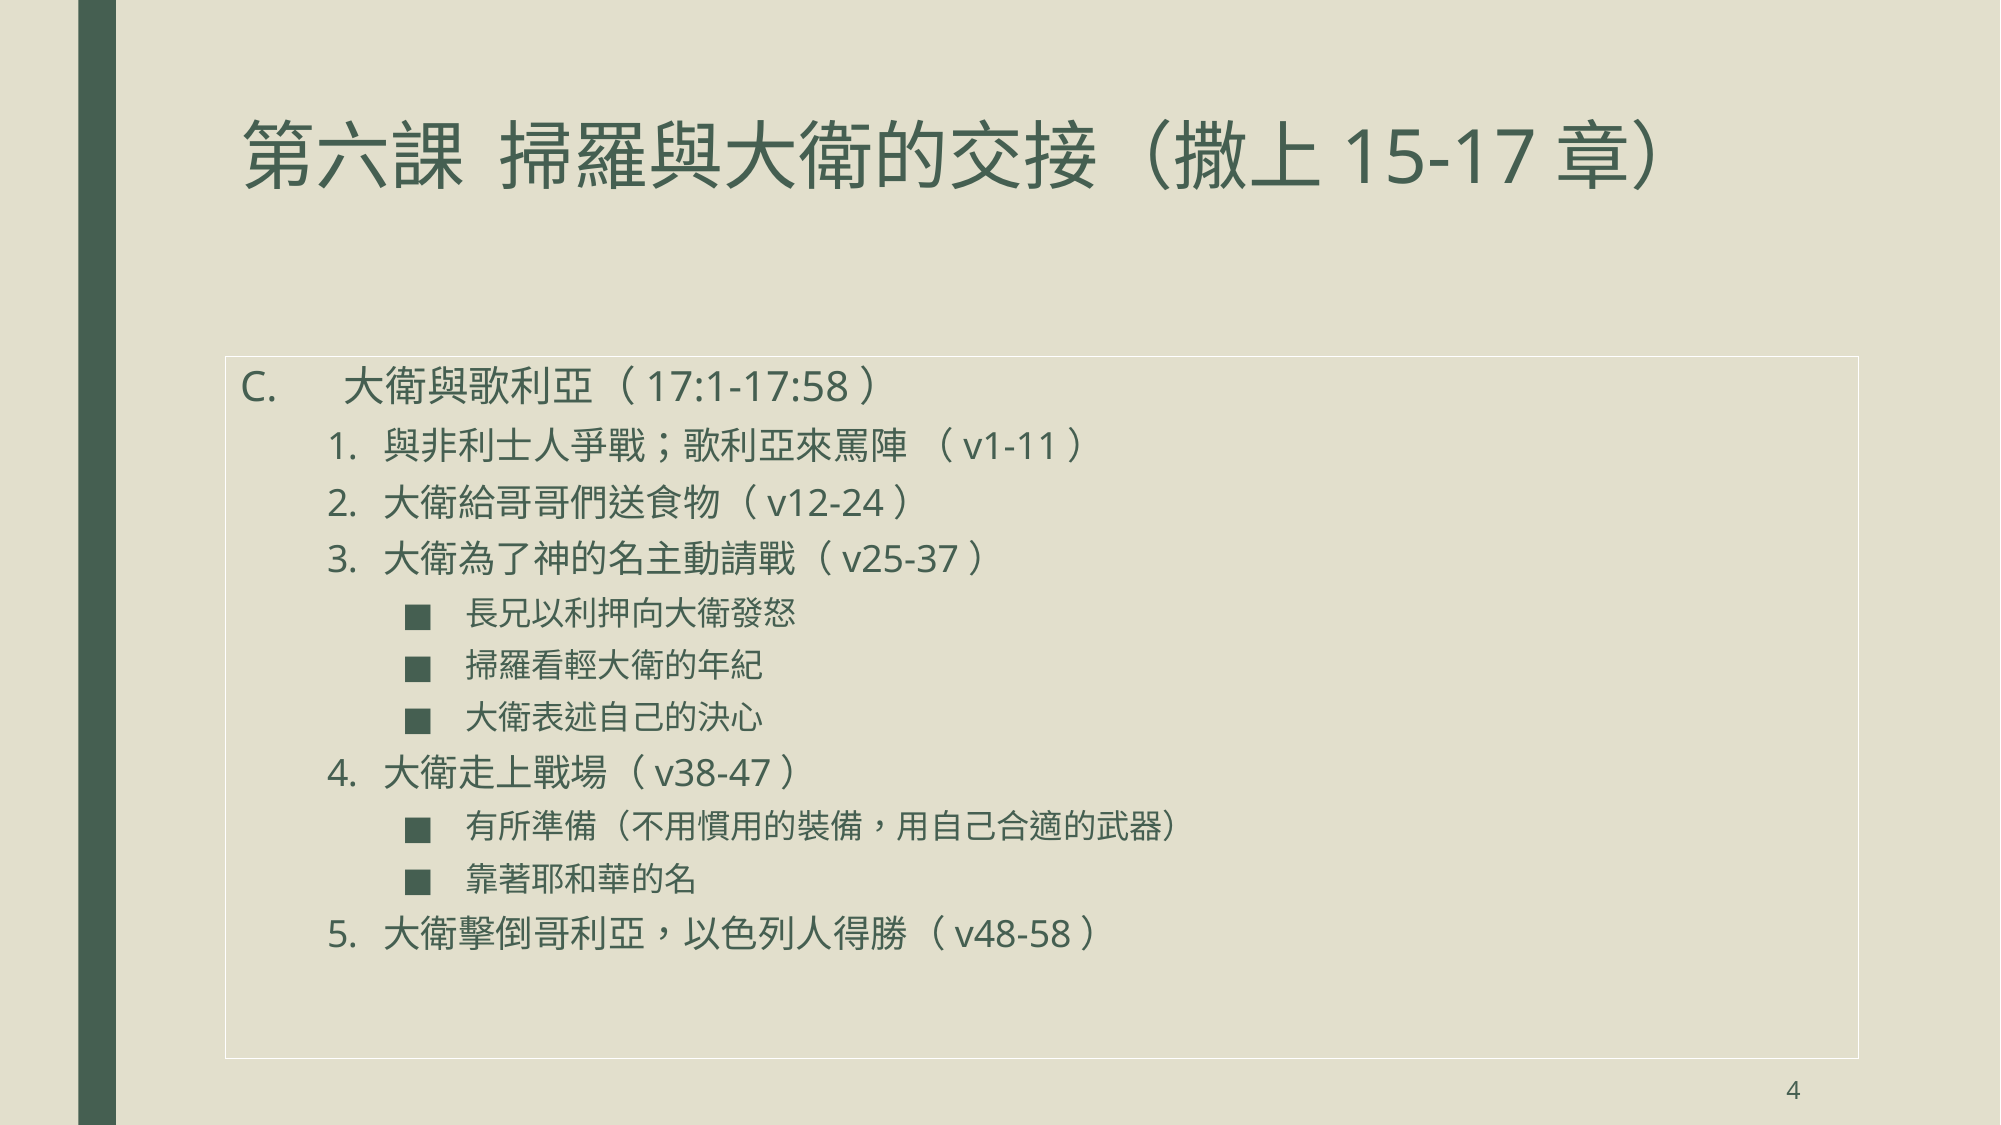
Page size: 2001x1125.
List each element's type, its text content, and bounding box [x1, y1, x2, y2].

slide_number 4 [1553, 1059, 1816, 1125]
title 第六課 掃羅與大衛的交接（撒上15-17章） [225, 112, 1832, 293]
text_box 大衛與歌利亞（17:1-17:58） 與非利士人爭戰；歌利亞來罵陣 （v1-11） 大衛給哥哥們送食物（v12-24） 大衛為了神的名主動請戰（v25-37） 長兄以利押向大衛發怒 掃羅看輕大衛的年紀 大衛表述自己的決心 大衛走上戰場（v38-47） 有所準備（不用慣用的裝備，用自己合適的武器） 靠著耶和華的名 大衛擊倒哥利亞，以色列人得勝（v48-58） [225, 356, 1859, 1059]
